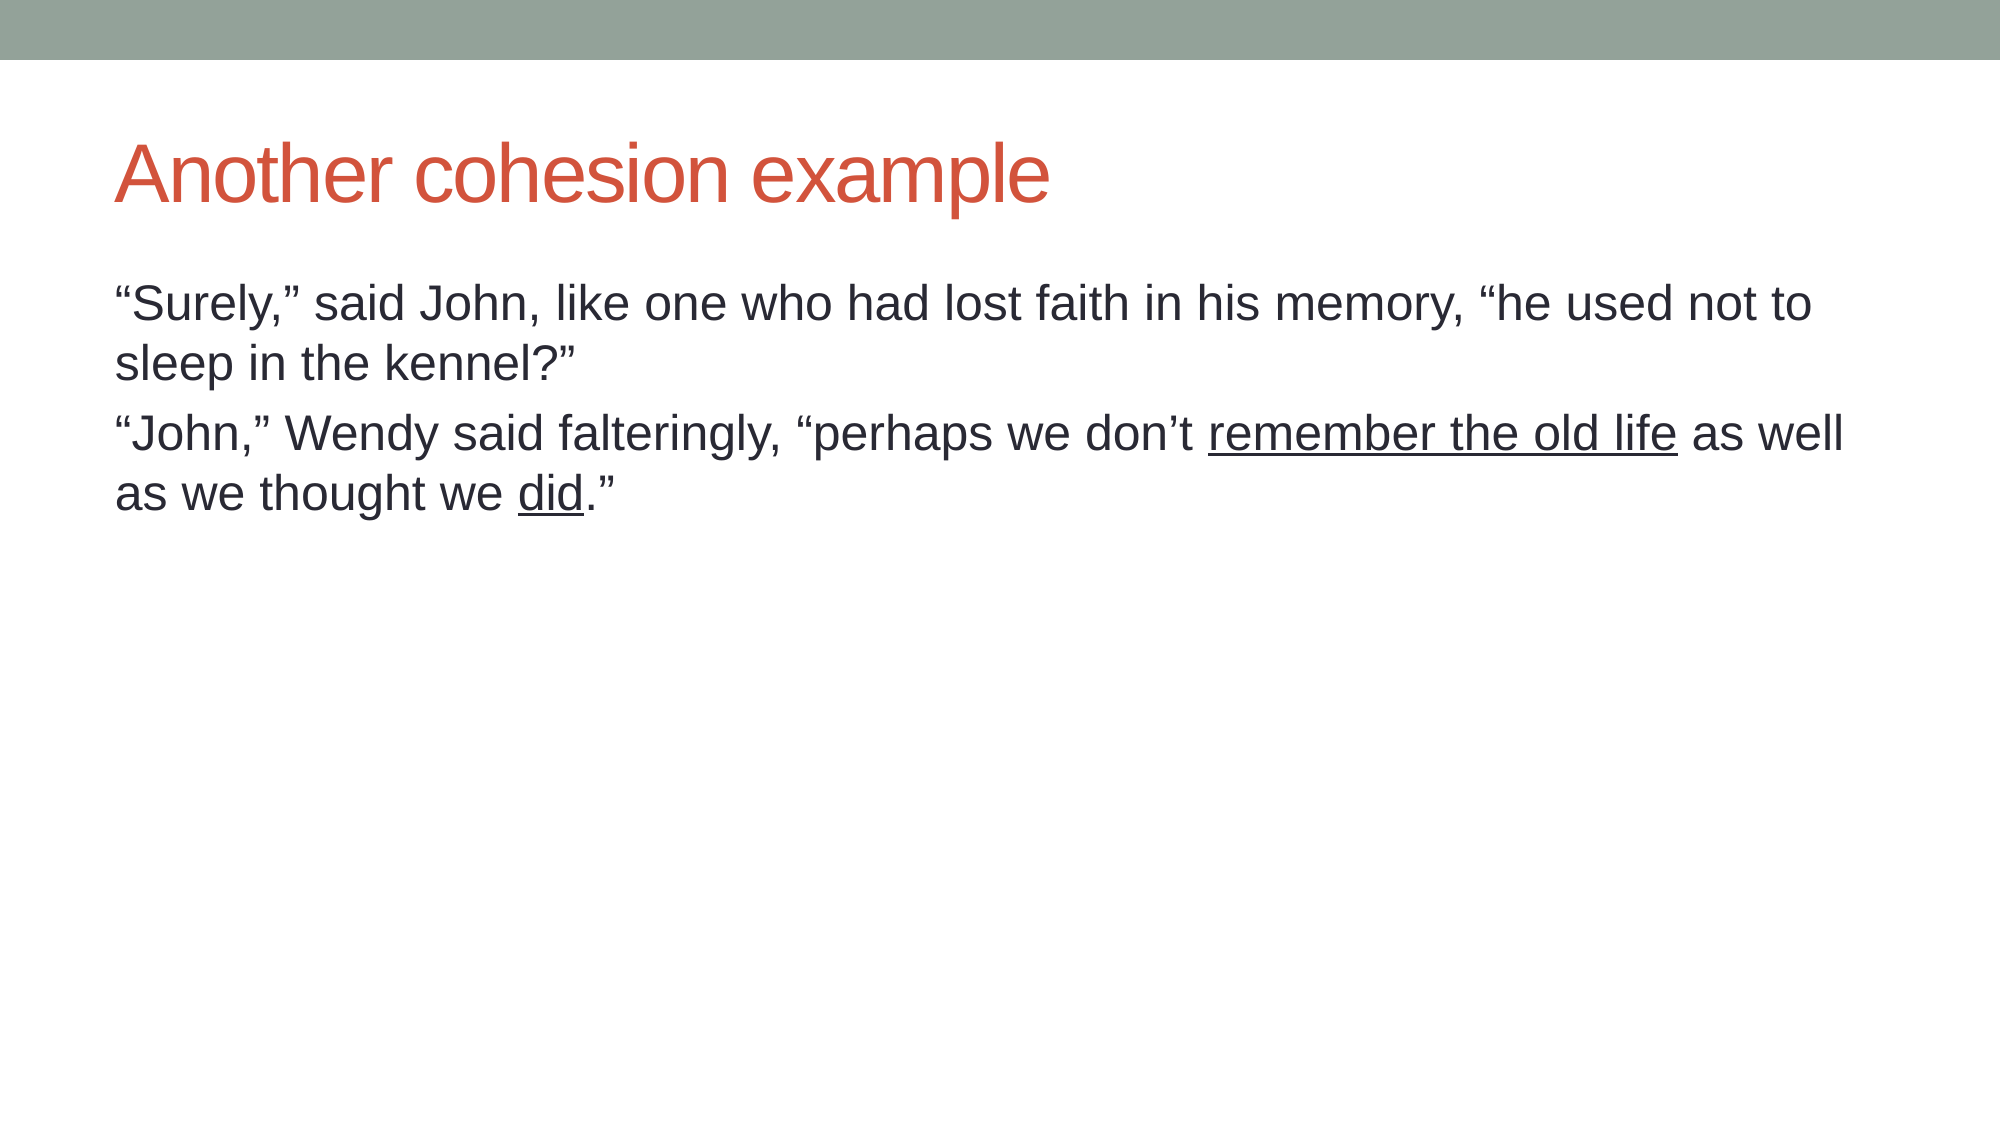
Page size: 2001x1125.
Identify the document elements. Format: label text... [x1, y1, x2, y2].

list “Surely,” said John, like one who had lost faith in his memory, “he used not to sleep in the kennel?” “John,” Wendy said falteringly, “perhaps we don’t remember the old life as well as we thought we did.” [99, 262, 1900, 1063]
title Another cohesion example [99, 87, 1900, 250]
